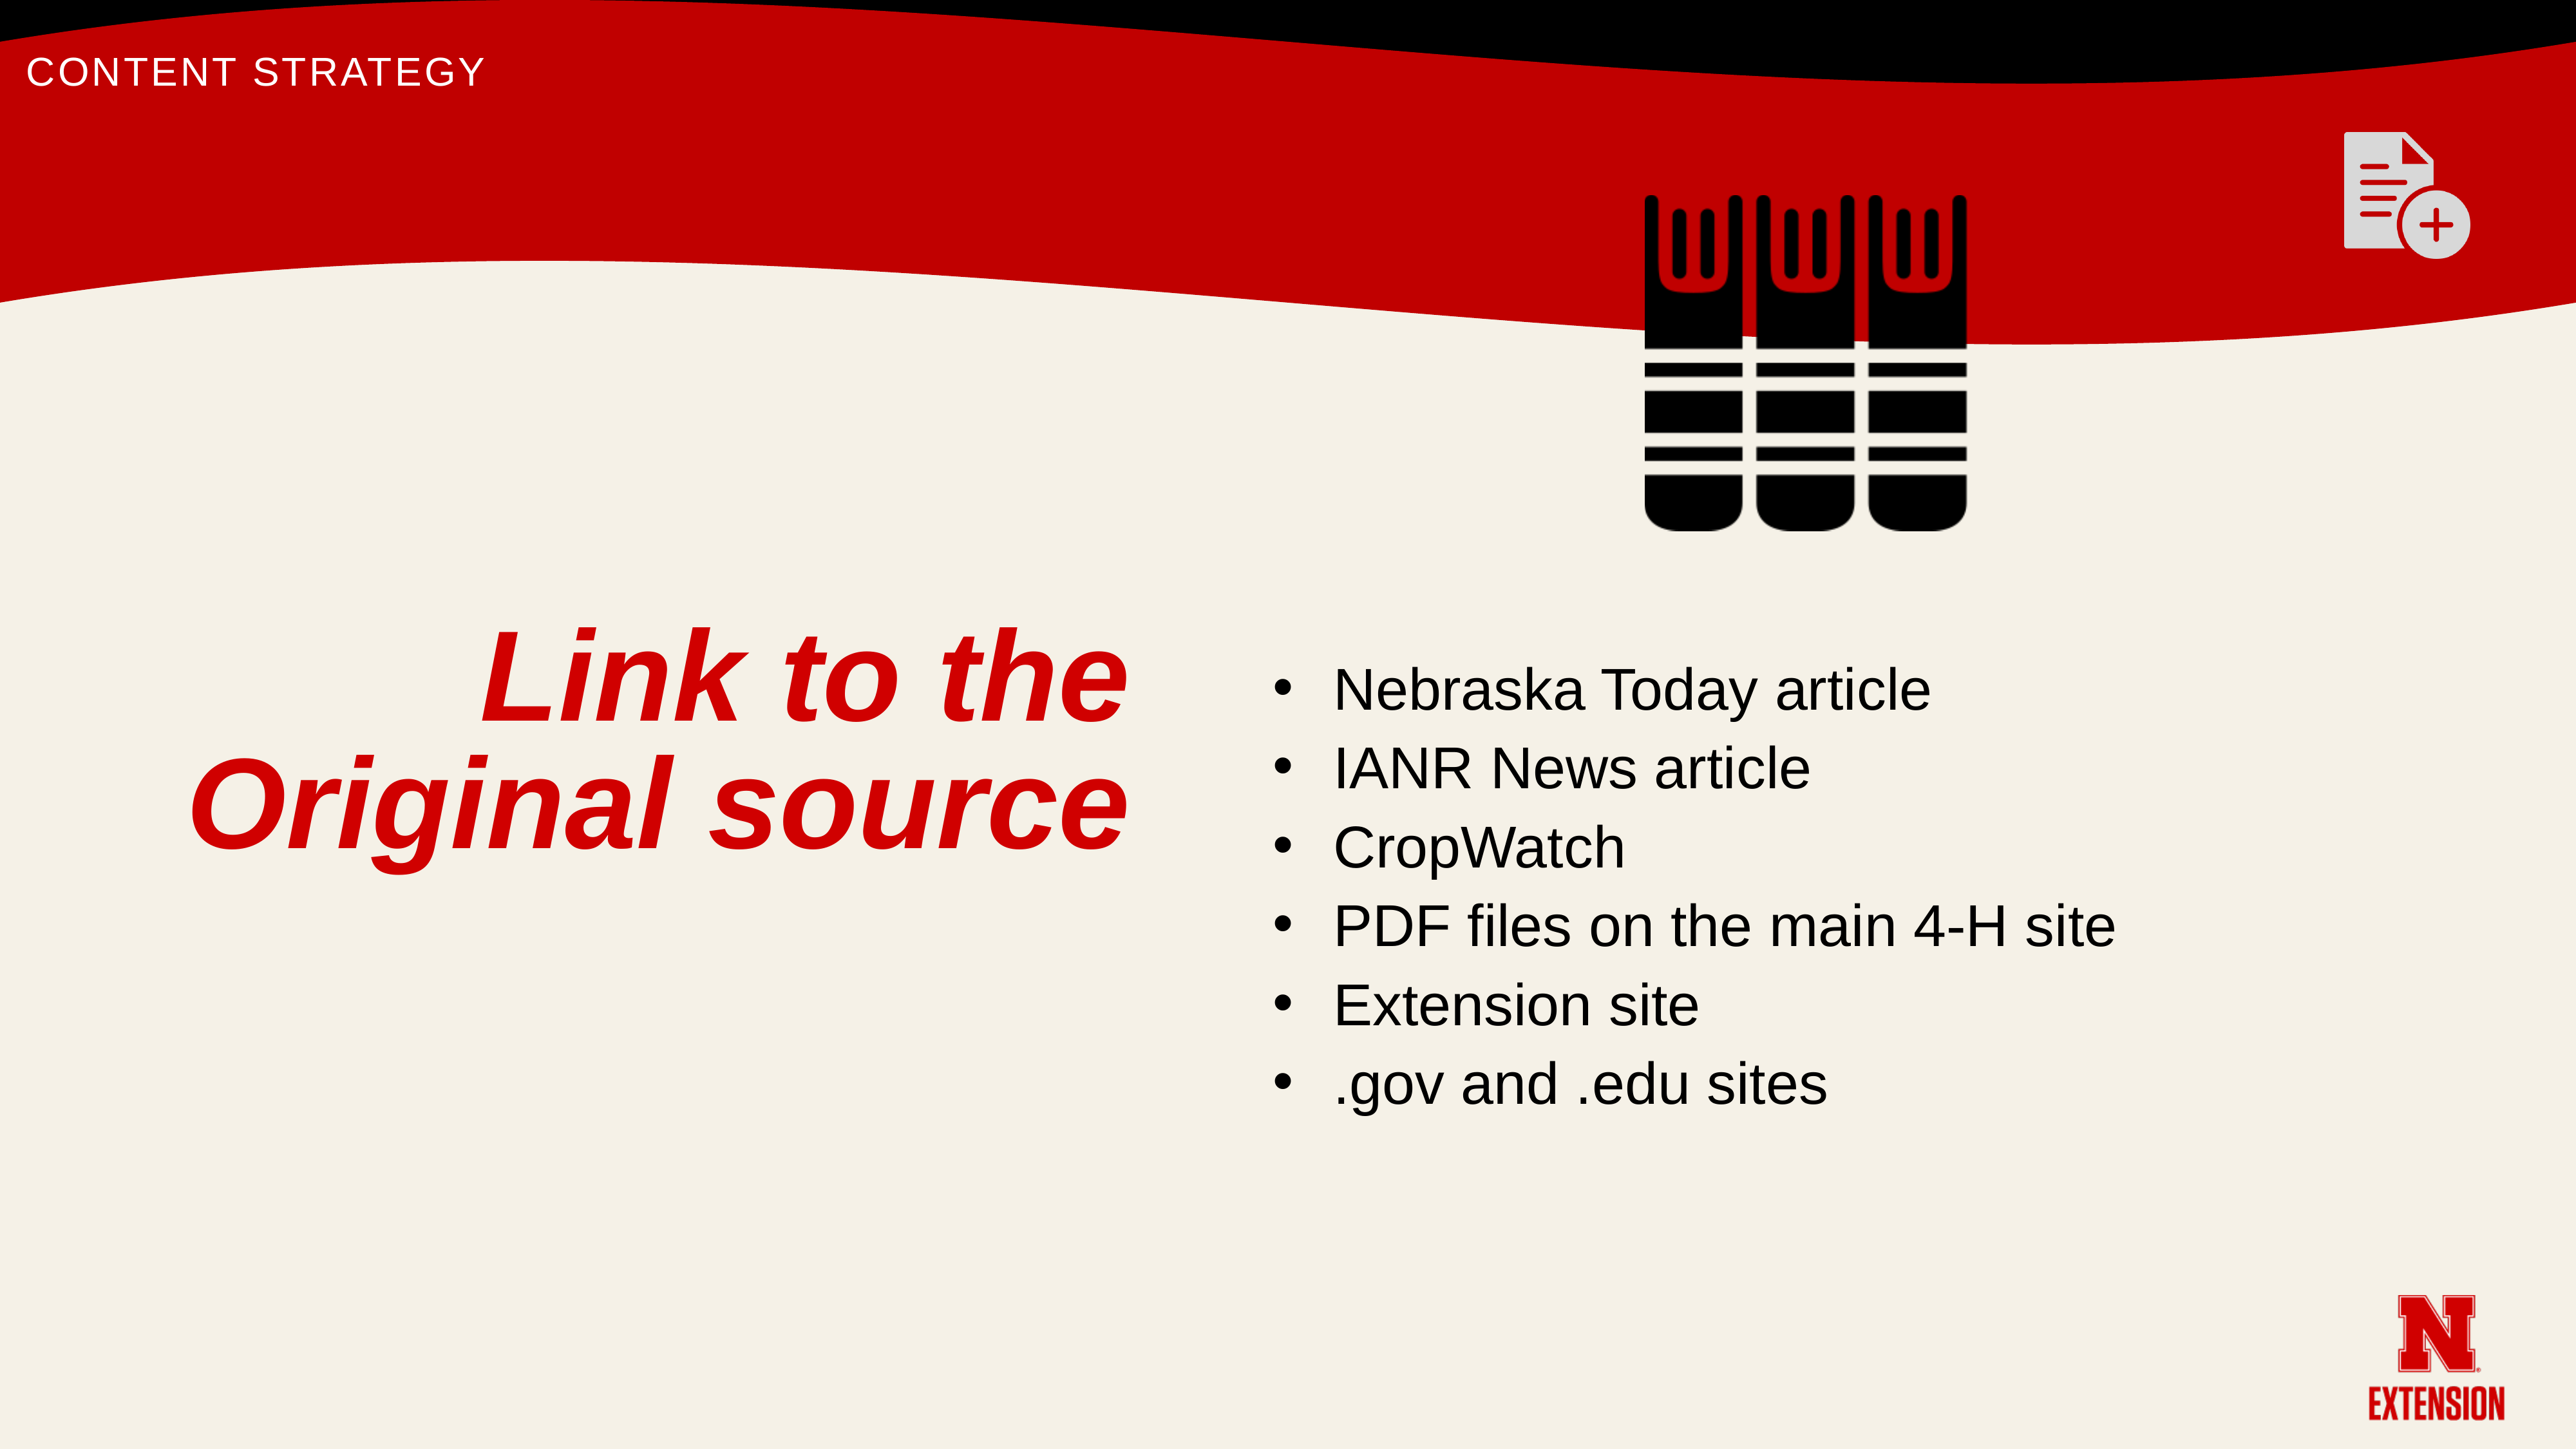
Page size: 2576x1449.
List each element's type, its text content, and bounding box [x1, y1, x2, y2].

picture [2344, 132, 2470, 259]
title Link to the Original source [53, 446, 1137, 1047]
picture [2368, 1295, 2506, 1421]
picture [1645, 195, 1981, 531]
list Nebraska Today article IANR News article CropWatch PDF files on the main 4-H site Extension site .gov and .edu sites [1272, 650, 2512, 1168]
list Content Strategy [26, 45, 882, 138]
